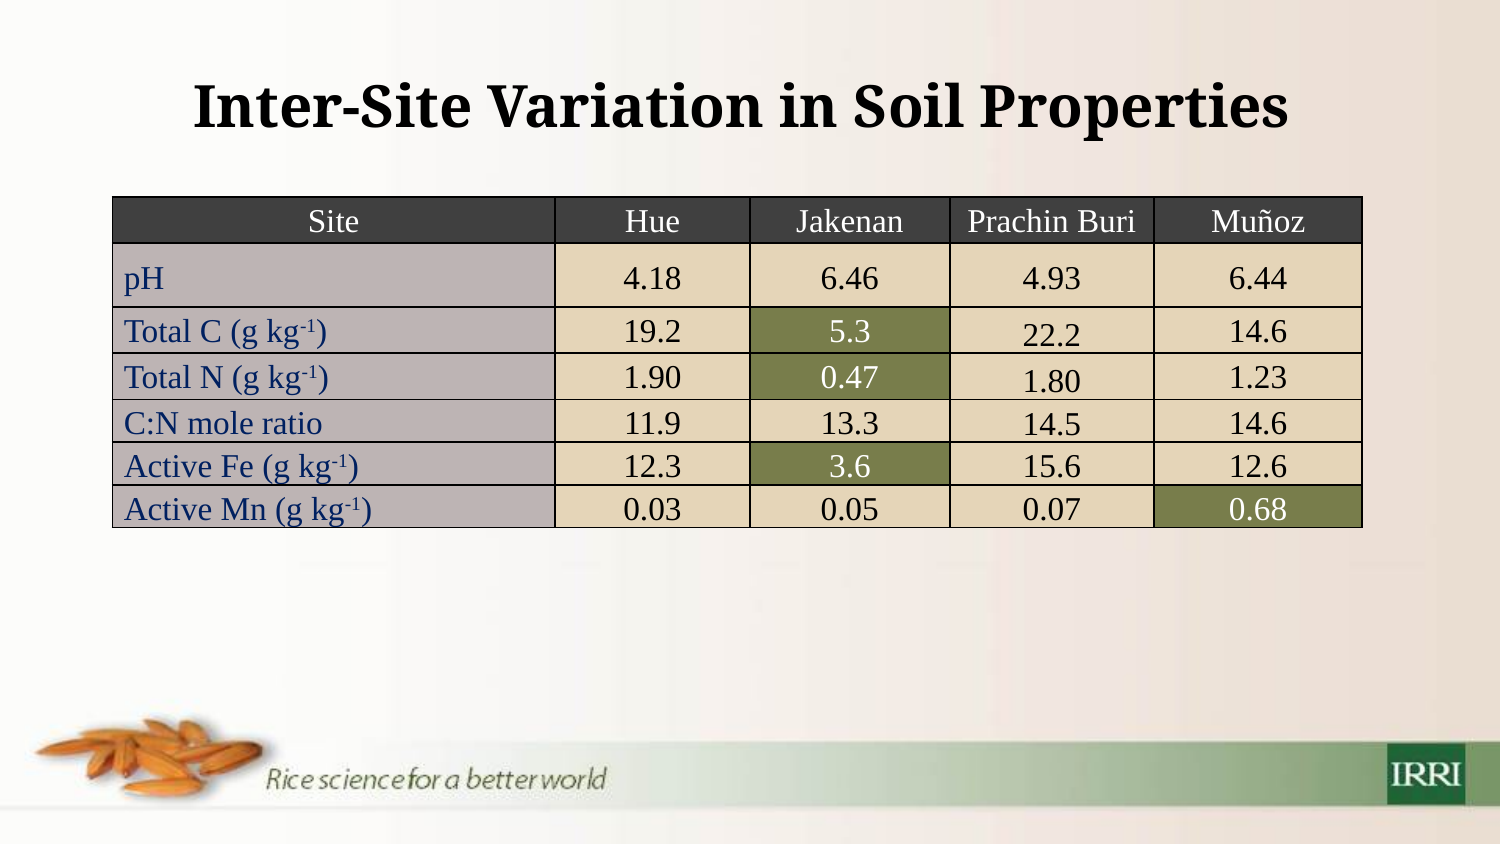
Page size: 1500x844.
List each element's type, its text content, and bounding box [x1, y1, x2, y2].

table_cell 11.9 [556, 400, 749, 441]
table_header Jakenan [751, 198, 949, 242]
table_cell 14.6 [1155, 400, 1361, 441]
table_cell 0.47 [751, 354, 949, 399]
title Inter-Site Variation in Soil Properties [75, 26, 1425, 183]
table_header Site [113, 198, 554, 242]
table_cell 4.93 [951, 244, 1153, 306]
table_cell 4.18 [556, 244, 749, 306]
table_cell 12.6 [1155, 443, 1361, 484]
table_cell 6.46 [751, 244, 949, 306]
table_cell 0.05 [751, 486, 949, 527]
table_header Muñoz [1155, 198, 1361, 242]
table_cell 0.68 [1155, 486, 1361, 527]
table_cell 1.90 [556, 354, 749, 399]
table_cell 0.03 [556, 486, 749, 527]
table_cell Active Mn (g kg-1) [113, 486, 554, 527]
table_cell 22.2 [951, 308, 1153, 352]
table_cell 0.07 [951, 486, 1153, 527]
table_cell 12.3 [556, 443, 749, 484]
table_cell Total N (g kg-1) [113, 354, 554, 399]
table_cell 5.3 [751, 308, 949, 352]
table_cell 14.5 [951, 400, 1153, 441]
table_cell 15.6 [951, 443, 1153, 484]
table_cell pH [113, 244, 554, 306]
table_cell Total C (g kg-1) [113, 308, 554, 352]
table_header Prachin Buri [951, 198, 1153, 242]
table_cell 3.6 [751, 443, 949, 484]
picture [0, 0, 1500, 844]
table_cell 1.23 [1155, 354, 1361, 399]
table_cell Active Fe (g kg-1) [113, 443, 554, 484]
table_cell C:N mole ratio [113, 400, 554, 441]
table_cell 13.3 [751, 400, 949, 441]
table_cell 14.6 [1155, 308, 1361, 352]
table_cell 1.80 [951, 354, 1153, 399]
table_cell 6.44 [1155, 244, 1361, 306]
table_header Hue [556, 198, 749, 242]
table_cell 19.2 [556, 308, 749, 352]
